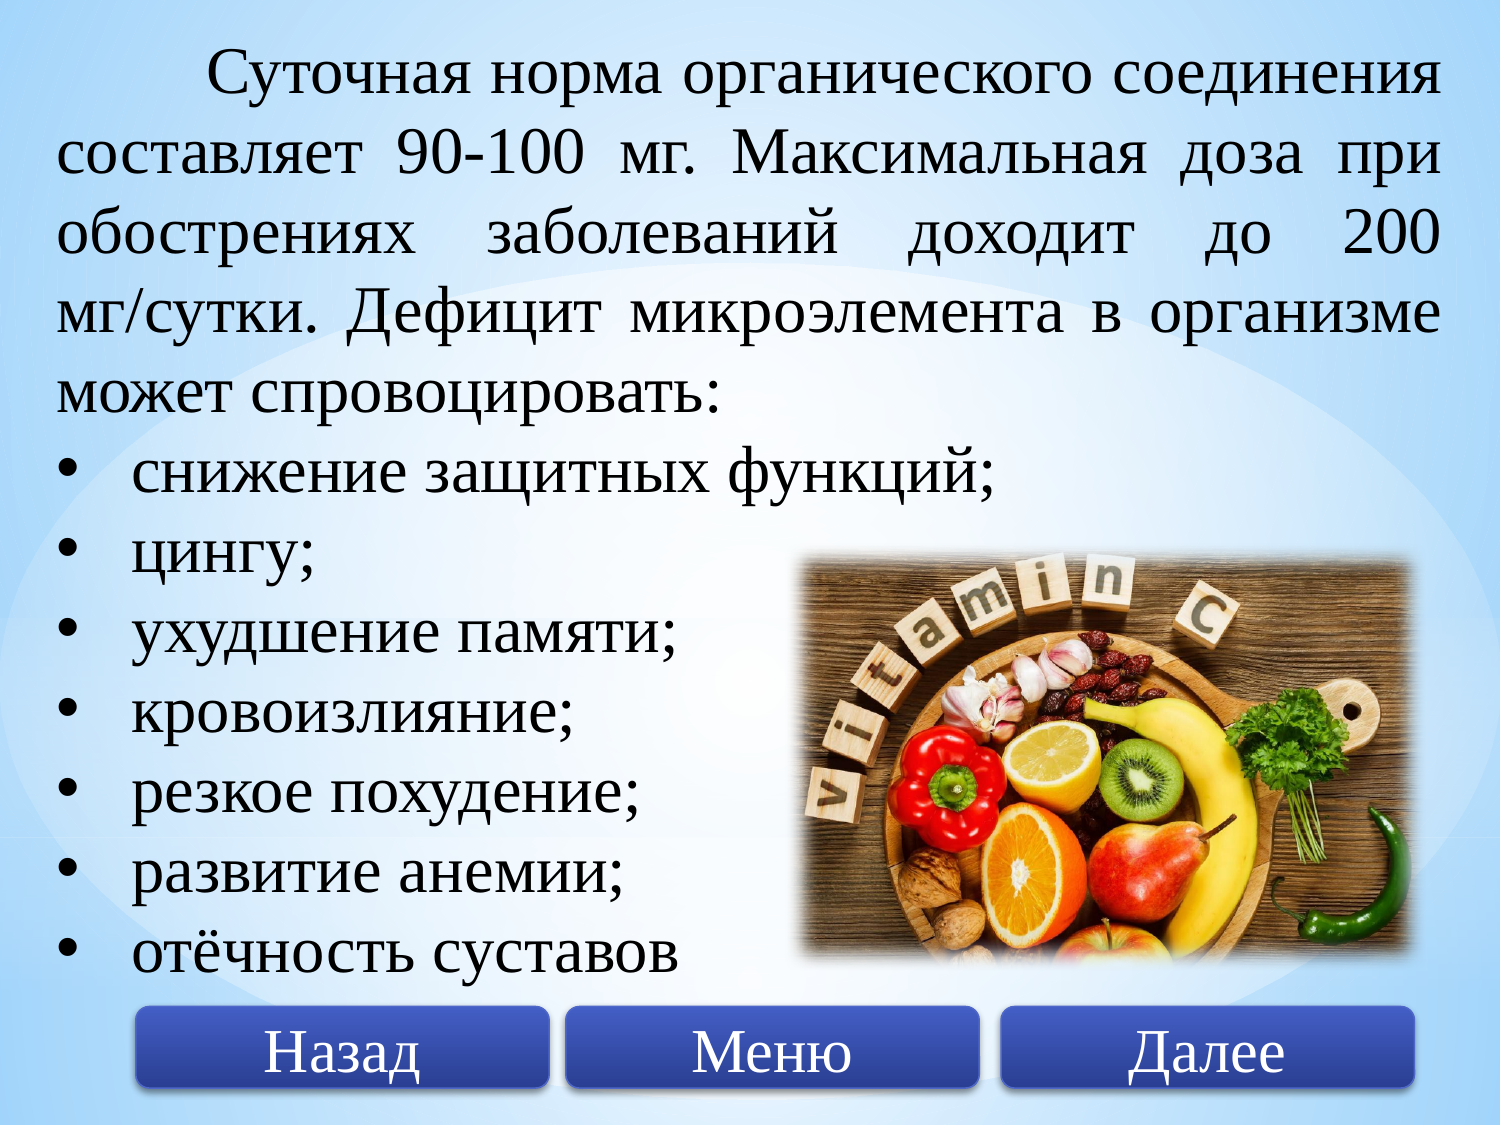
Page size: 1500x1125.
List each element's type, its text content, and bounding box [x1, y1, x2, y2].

text_box Меню [565, 1005, 981, 1089]
text_box Назад [135, 1005, 550, 1089]
text_box Далее [1000, 1005, 1416, 1089]
picture [785, 543, 1426, 971]
text_box Суточная норма органического соединения составляет 90-100 мг. Максимальная доза при обострениях заболеваний доходит до 200 мг/сутки. Дефицит микроэлемента в организме может спровоцировать: снижение защитных функций; цингу; ухудшение памяти; кровоизлияние; резкое похудение; развитие анемии; отёчность суставов [41, 19, 1459, 1074]
